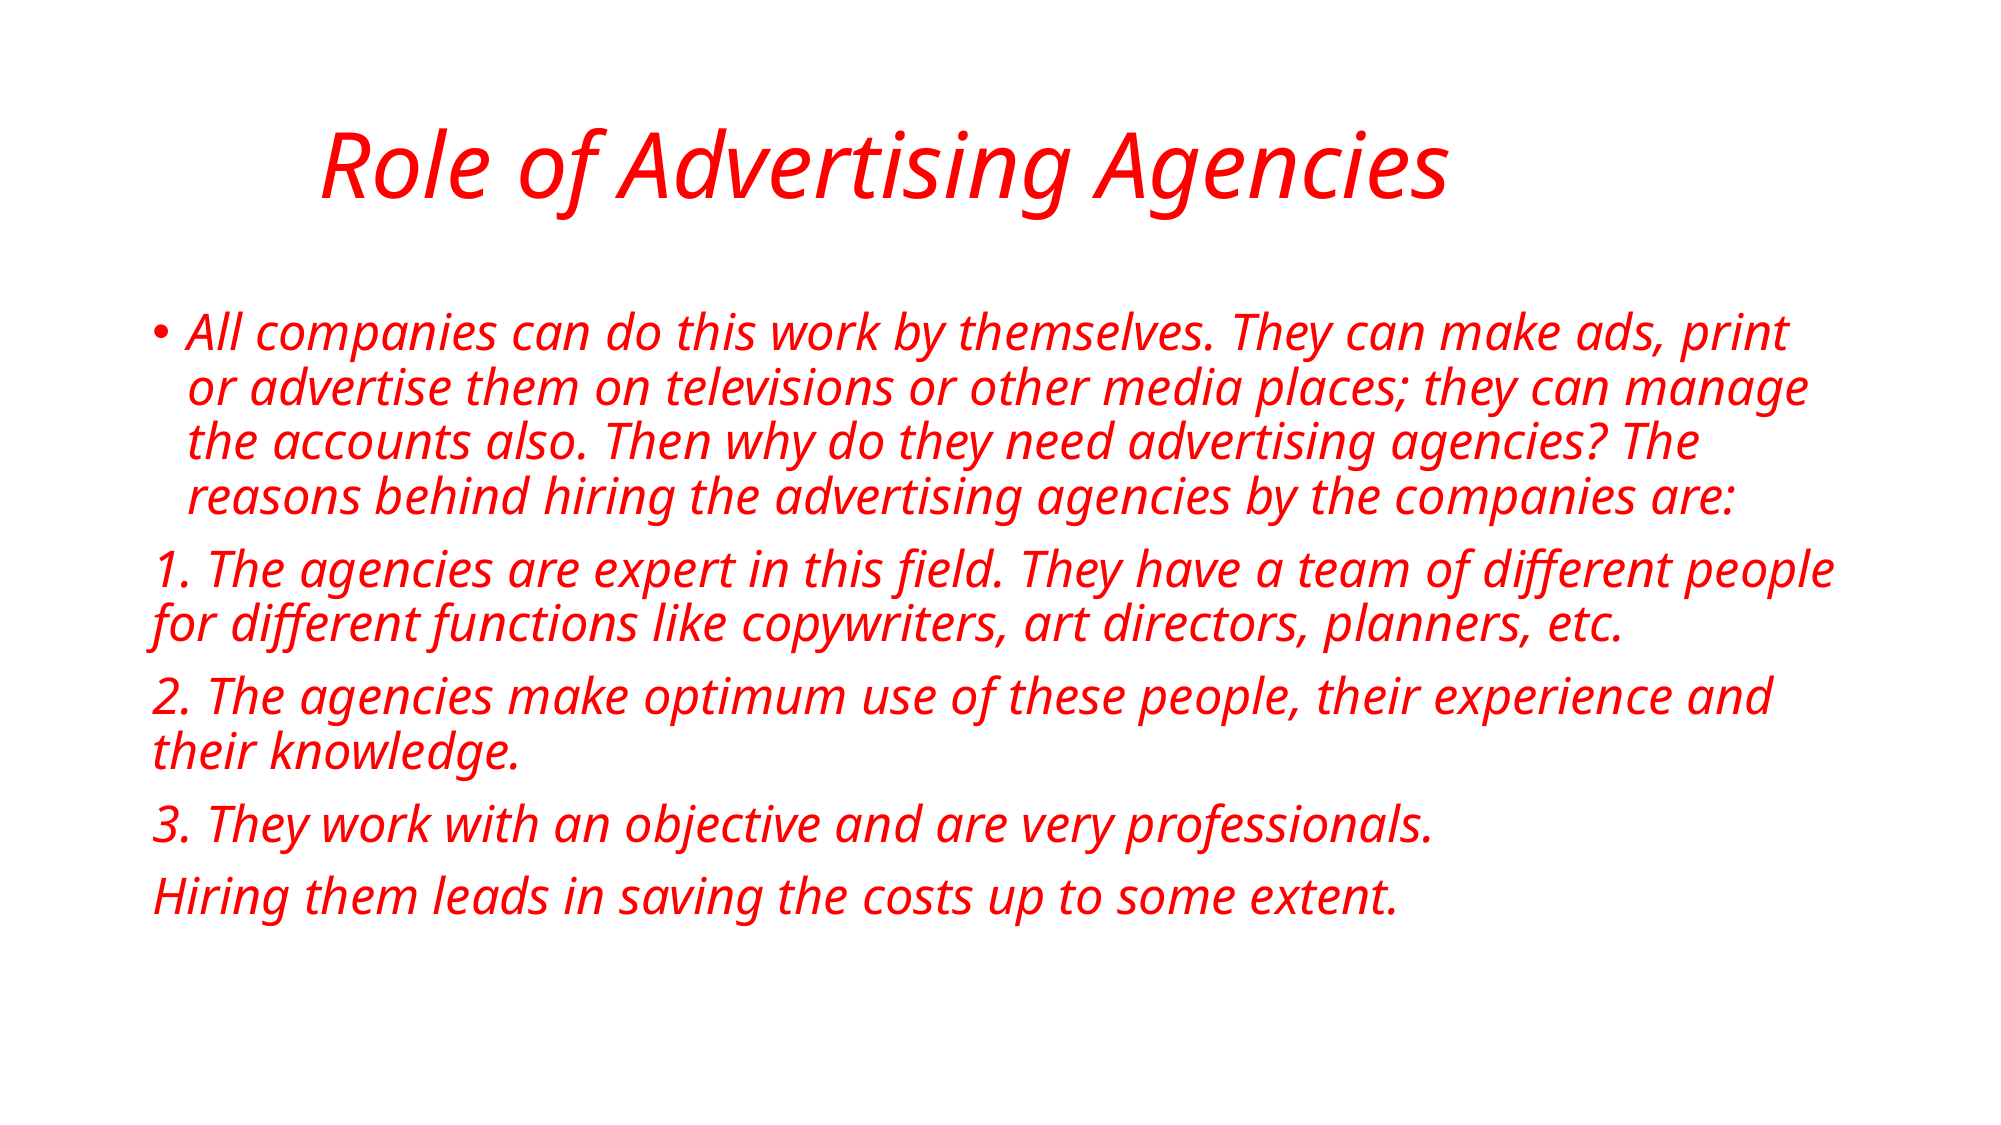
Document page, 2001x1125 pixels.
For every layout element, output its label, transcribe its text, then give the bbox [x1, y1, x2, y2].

list All companies can do this work by themselves. They can make ads, print or advertise them on televisions or other media places; they can manage the accounts also. Then why do they need advertising agencies? The reasons behind hiring the advertising agencies by the companies are: 1. The agencies are expert in this field. They have a team of different people for different functions like copywriters, art directors, planners, etc. 2. The agencies make optimum use of these people, their experience and their knowledge. 3. They work with an objective and are very professionals. Hiring them leads in saving the costs up to some extent. [137, 299, 1863, 1014]
title Role of Advertising Agencies [137, 59, 1863, 278]
